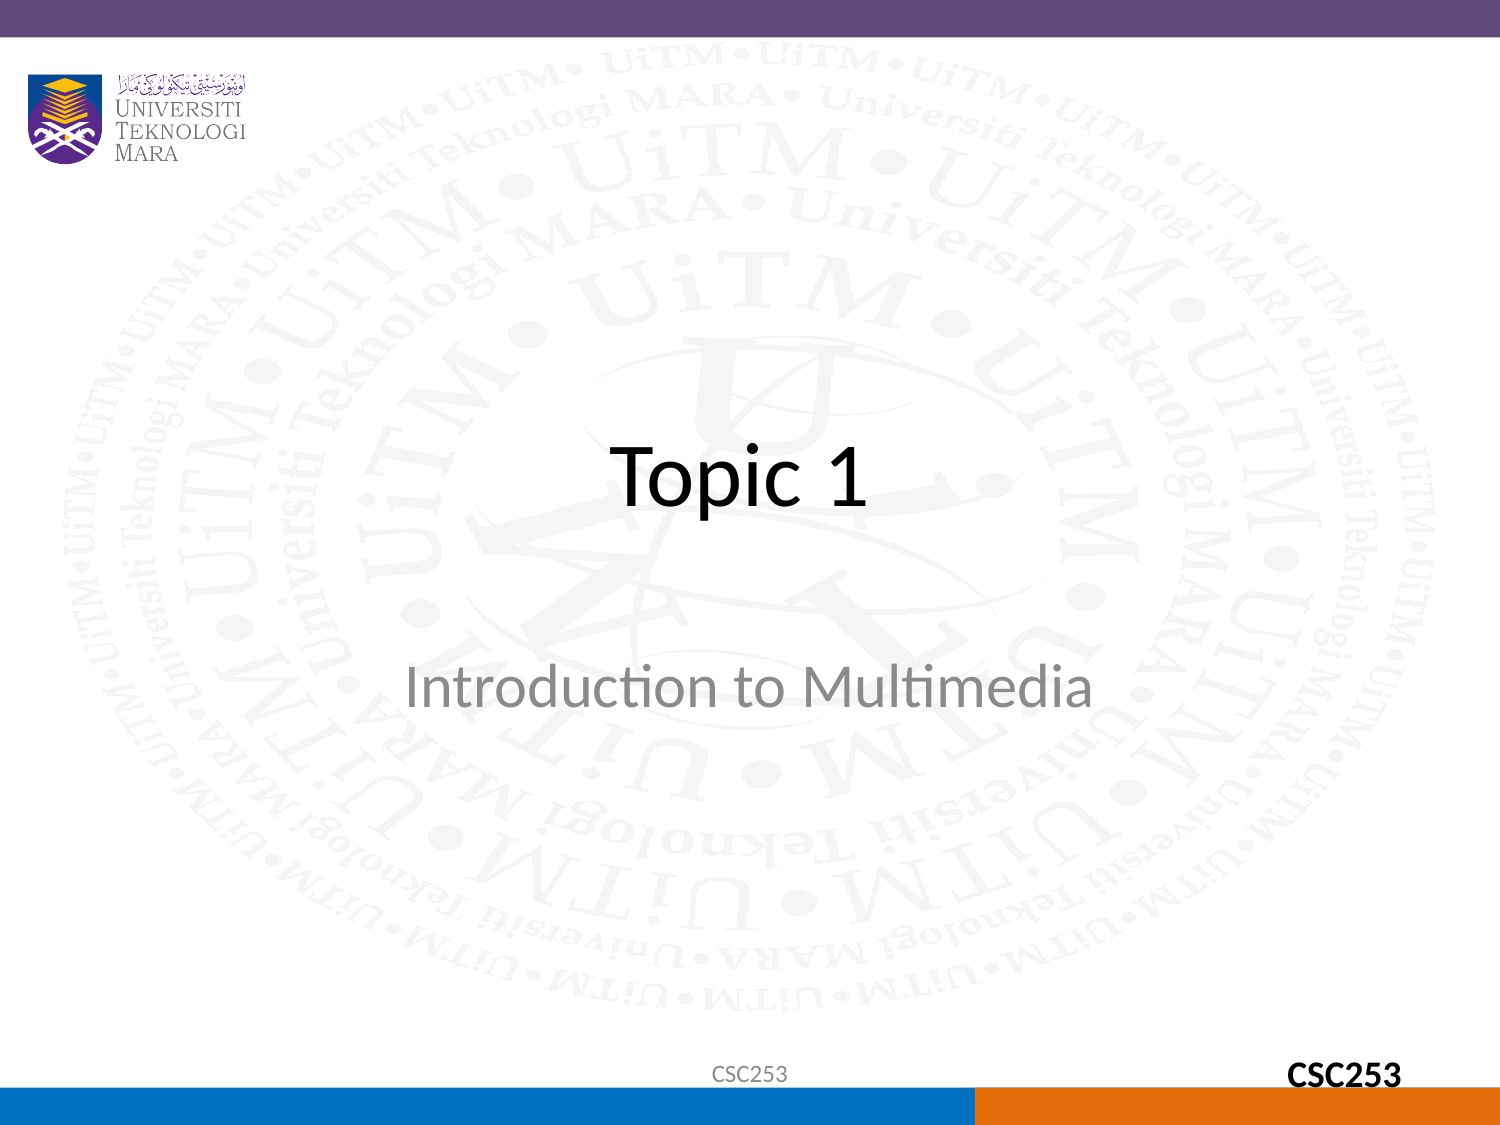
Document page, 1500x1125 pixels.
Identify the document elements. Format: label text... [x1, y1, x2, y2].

footer CSC253 [512, 1042, 988, 1103]
title Topic 1 [112, 349, 1388, 591]
picture [12, 62, 263, 168]
slide_number CSC253 [1074, 1042, 1425, 1103]
subtitle Introduction to Multimedia [225, 637, 1275, 925]
